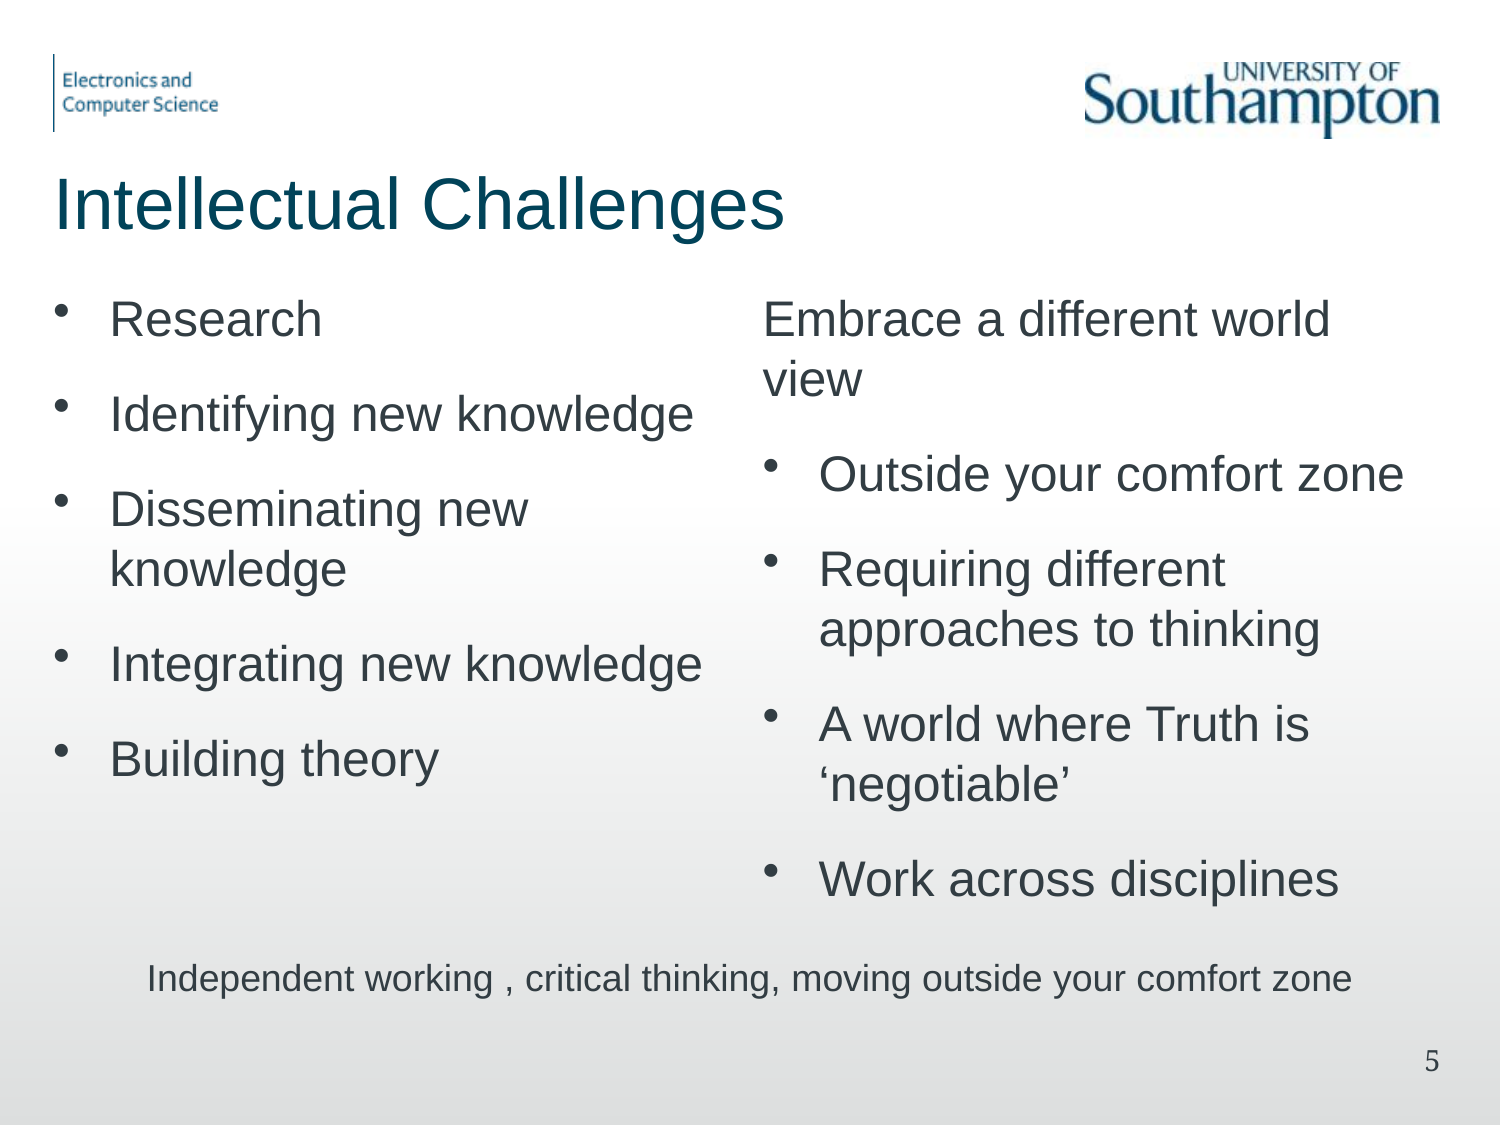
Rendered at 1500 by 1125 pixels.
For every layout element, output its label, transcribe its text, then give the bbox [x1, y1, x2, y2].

text_box Independent working , critical thinking, moving outside your comfort zone [131, 947, 1369, 1007]
slide_number 5 [1128, 1034, 1441, 1110]
list Research Identifying new knowledge Disseminating new knowledge Integrating new knowledge Building theory [53, 278, 738, 954]
picture [1085, 62, 1440, 139]
title Intellectual Challenges [53, 148, 1447, 256]
list Embrace a different world view Outside your comfort zone Requiring different approaches to thinking A world where Truth is ‘negotiable’ Work across disciplines [762, 278, 1447, 954]
